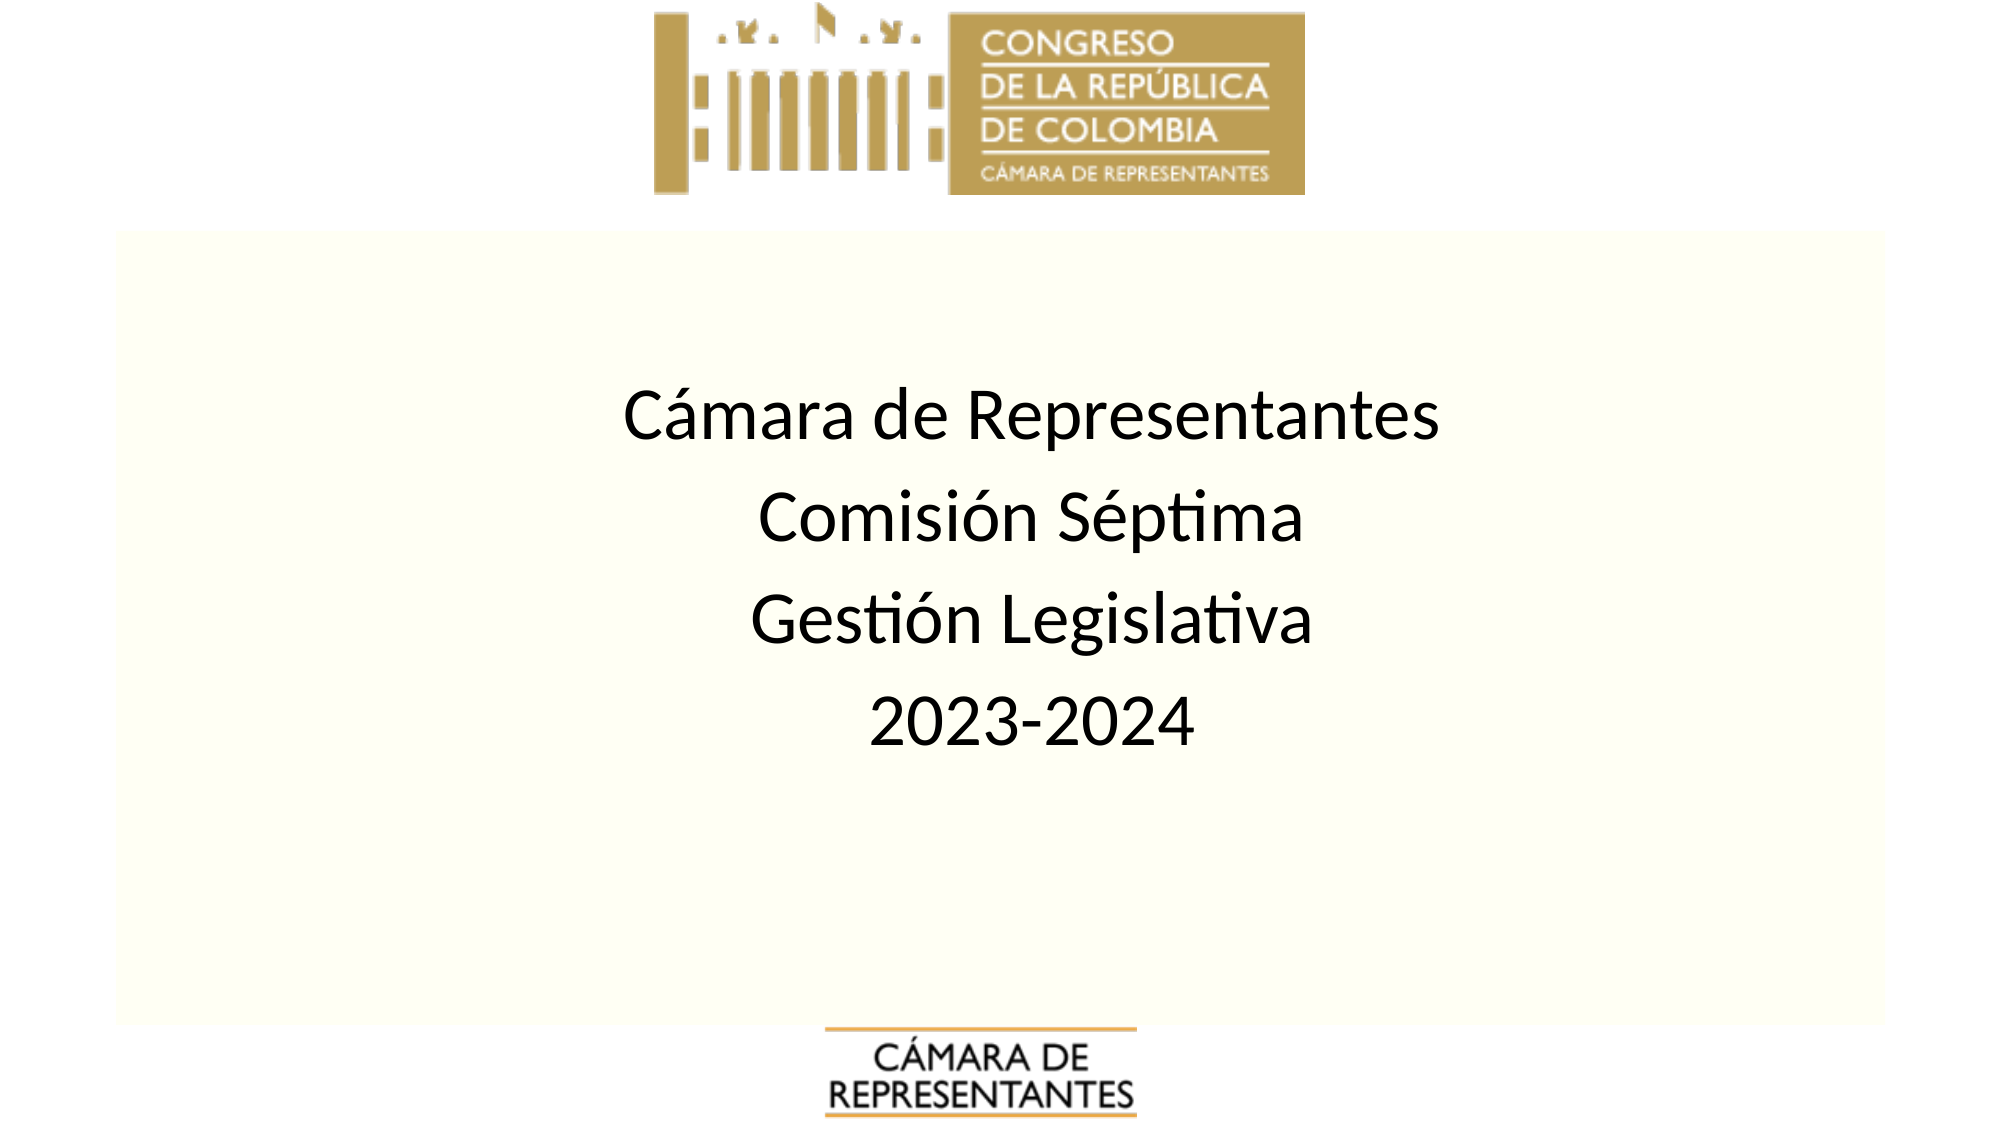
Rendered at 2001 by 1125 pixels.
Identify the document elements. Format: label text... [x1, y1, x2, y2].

picture [822, 1026, 1137, 1119]
picture [654, 2, 1305, 195]
text_box [115, 230, 1886, 1026]
subtitle Cámara de Representantes Comisión Séptima Gestión Legislativa 2023-2024 [282, 367, 1783, 747]
